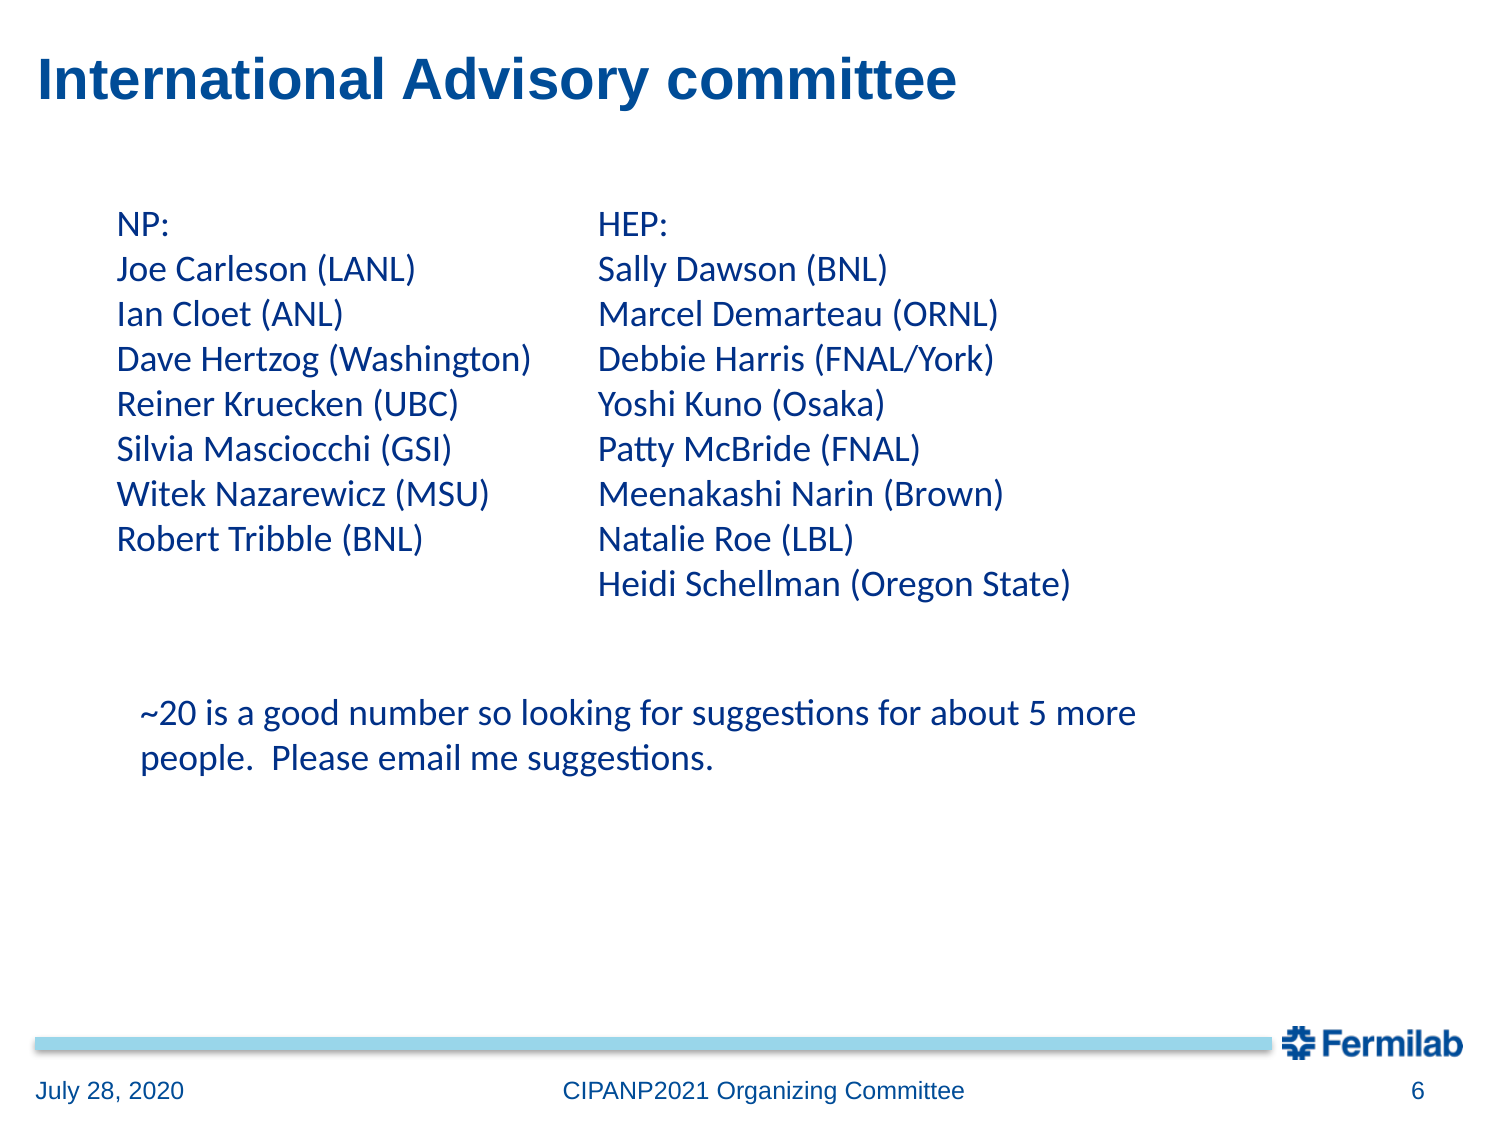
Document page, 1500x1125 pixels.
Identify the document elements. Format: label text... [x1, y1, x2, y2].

title International Advisory committee [37, 41, 1463, 112]
text_box NP: Joe Carleson (LANL) Ian Cloet (ANL) Dave Hertzog (Washington) Reiner Kruecken (UBC) Silvia Masciocchi (GSI) Witek Nazarewicz (MSU) Robert Tribble (BNL) [101, 191, 548, 567]
picture [1282, 1026, 1463, 1060]
text_box ~20 is a good number so looking for suggestions for about 5 more people. Please email me suggestions. [125, 680, 1251, 785]
text_box HEP: Sally Dawson (BNL) Marcel Demarteau (ORNL) Debbie Harris (FNAL/York) Yoshi Kuno (Osaka) Patty McBride (FNAL) Meenakashi Narin (Brown) Natalie Roe (LBL) Heidi Schellman (Oregon State) [583, 191, 1087, 612]
slide_number 6 [1411, 1074, 1480, 1114]
footer CIPANP2021 Organizing Committee [251, 1074, 1279, 1115]
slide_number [35, 1074, 232, 1114]
